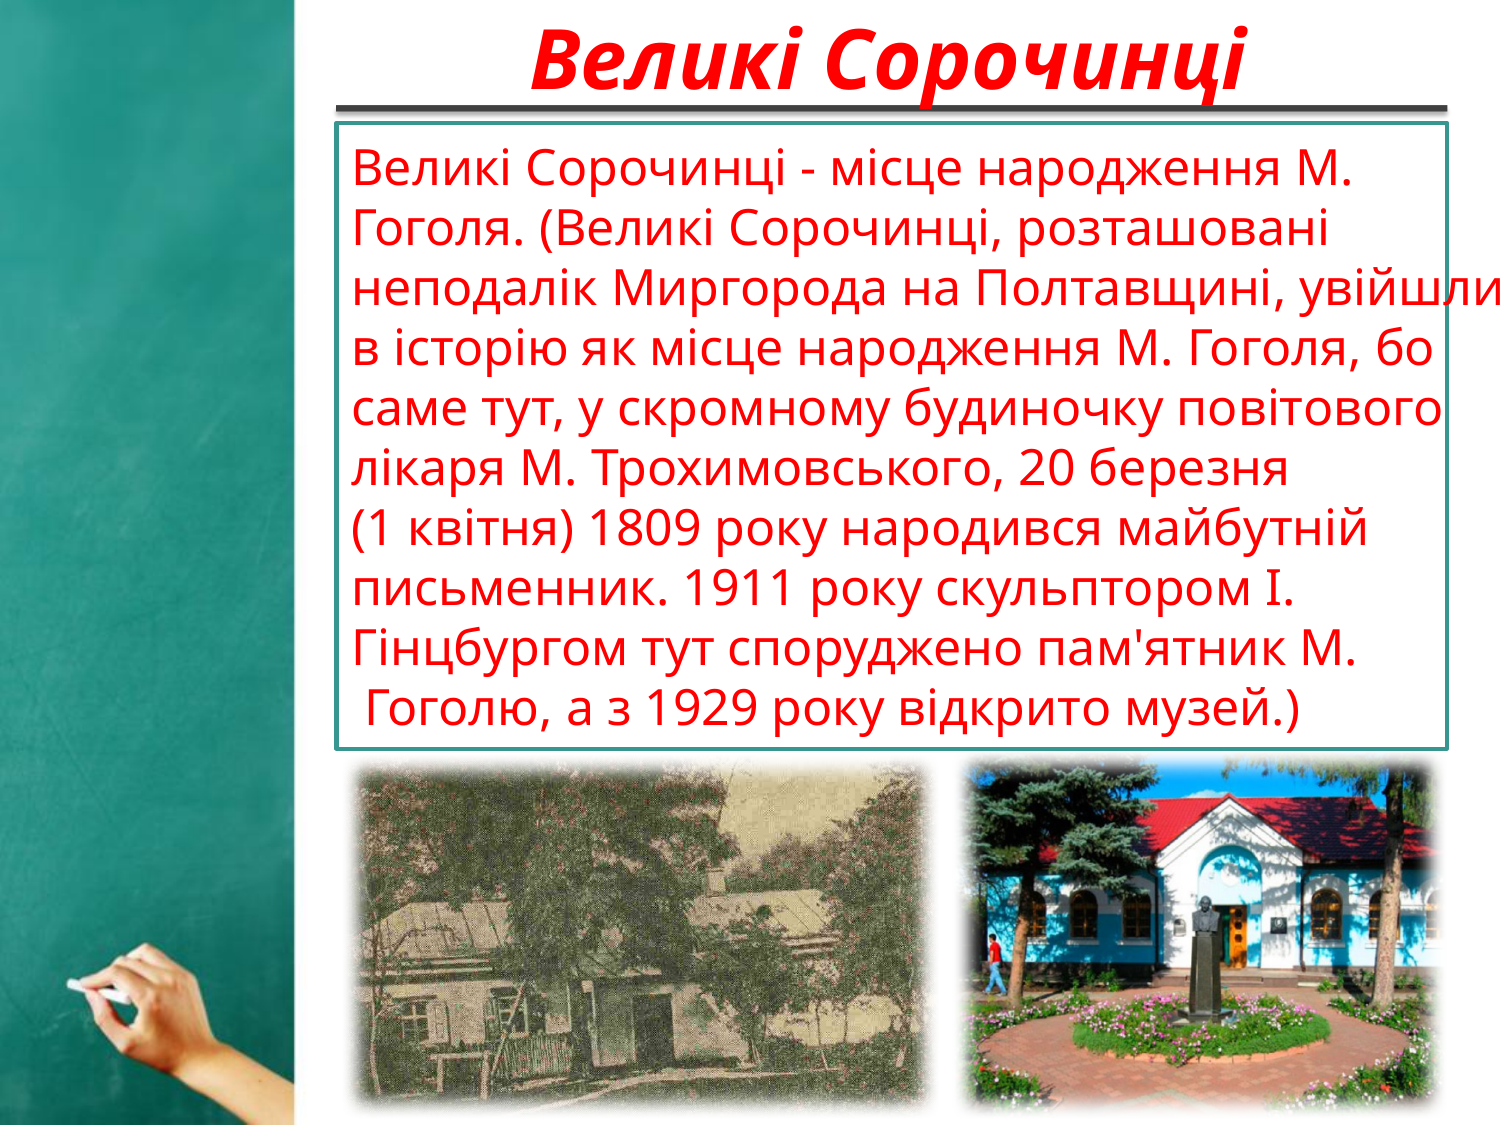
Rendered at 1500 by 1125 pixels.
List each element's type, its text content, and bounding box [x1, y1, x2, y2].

title Великі Сорочинці [329, 9, 1447, 102]
text_box Великі Сорочинці - місце народження М. Гоголя. (Великі Сорочинці, розташовані неподалік Миргорода на Полтавщині, увійшли в історію як місце народження М. Гоголя, бо саме тут, у скромному будиночку повітового лікаря М. Трохимовського, 20 березня (1 квітня) 1809 року народився майбутній письменник. 1911 року скульптором І. Гінцбургом тут споруджено пам'ятник М. Гоголю, а з 1929 року відкрито музей.) [334, 130, 1449, 751]
picture [0, 0, 1500, 1125]
